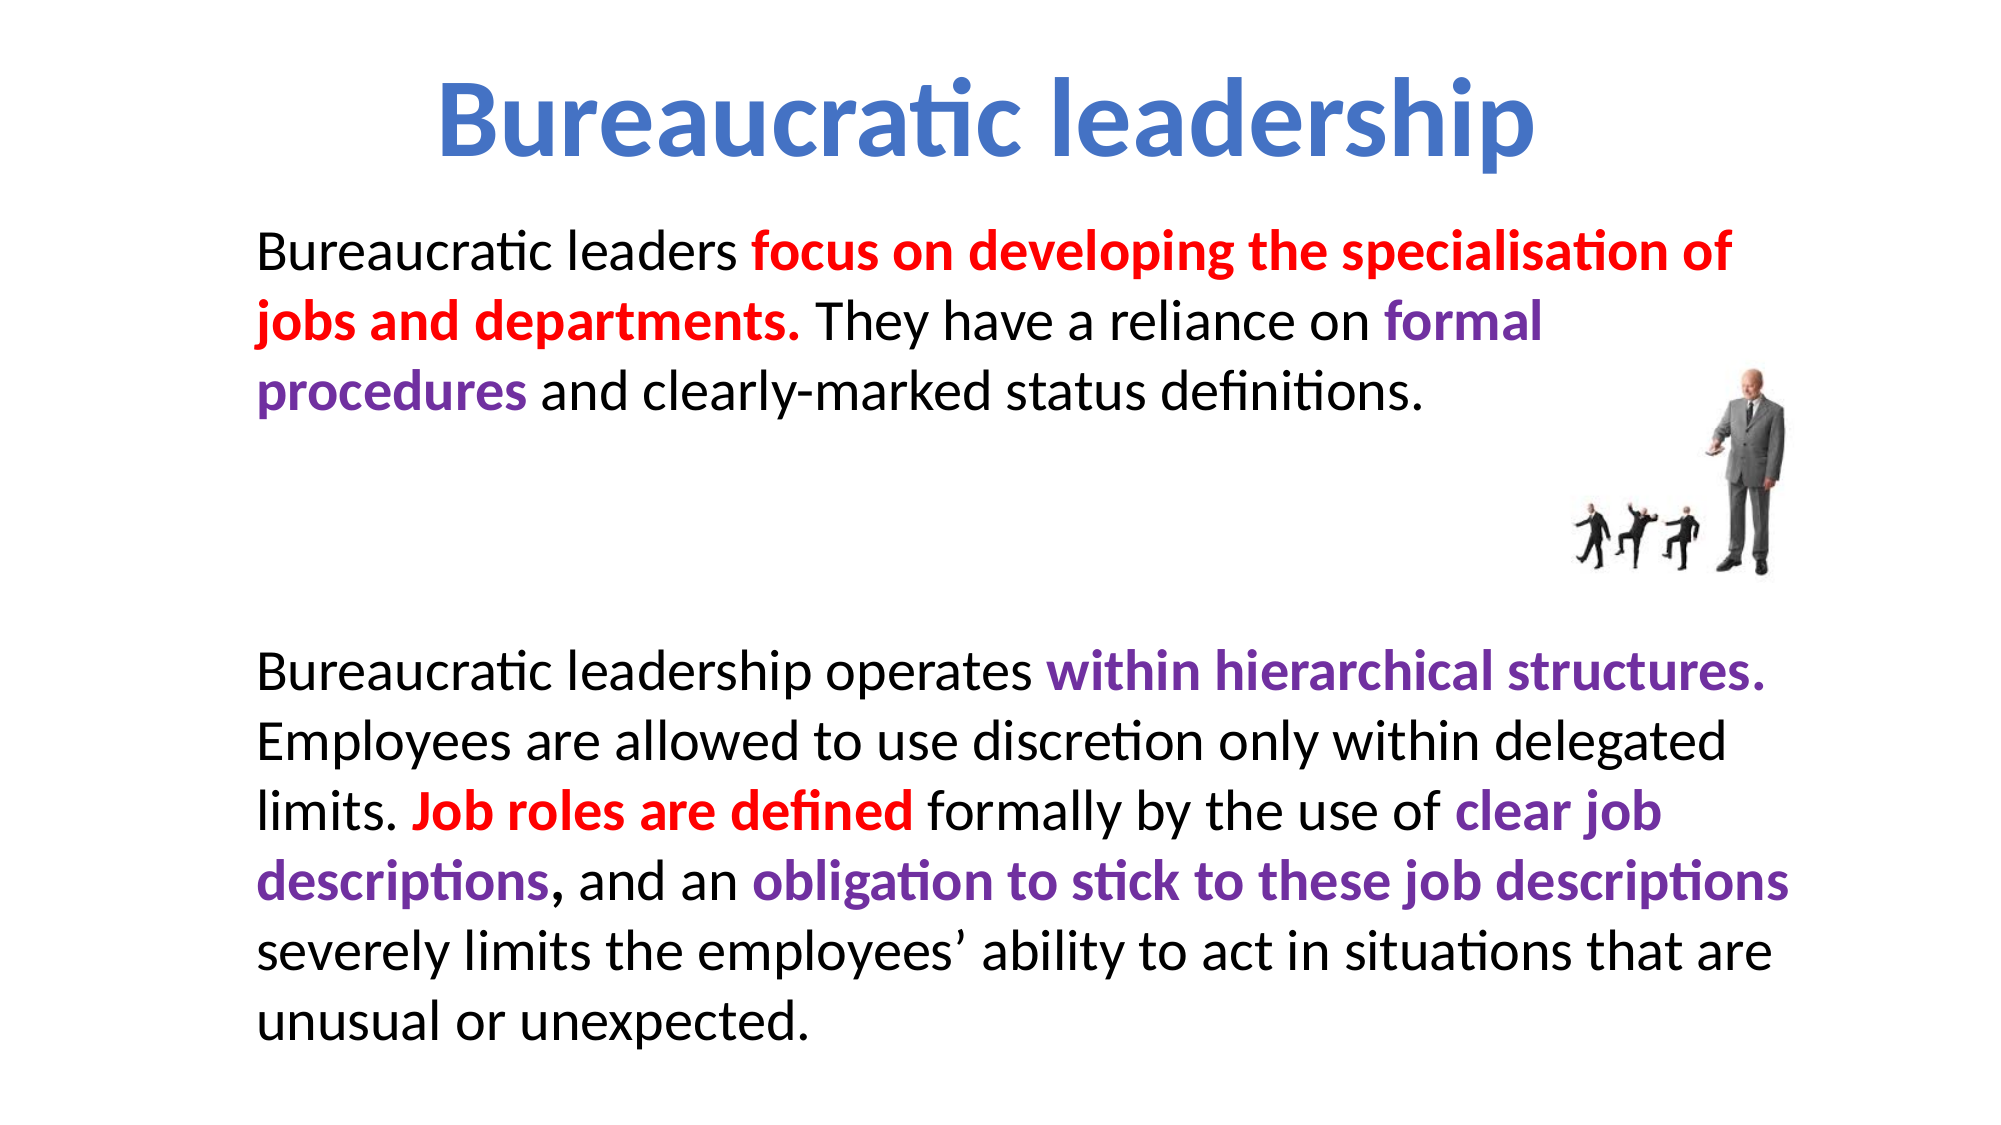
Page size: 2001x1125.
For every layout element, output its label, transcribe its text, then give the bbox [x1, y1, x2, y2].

text_box Bureaucratic leaders focus on developing the specialisation of jobs and departments. They have a reliance on formal procedures and clearly-marked status definitions. Bureaucratic leadership operates within hierarchical structures. Employees are allowed to use discretion only within delegated limits. Job roles are defined formally by the use of clear job descriptions, and an obligation to stick to these job descriptions severely limits the employees’ ability to act in situations that are unusual or unexpected. [241, 205, 1843, 1060]
text_box Bureaucratic leadership [421, 36, 1579, 187]
picture [1513, 341, 1811, 589]
